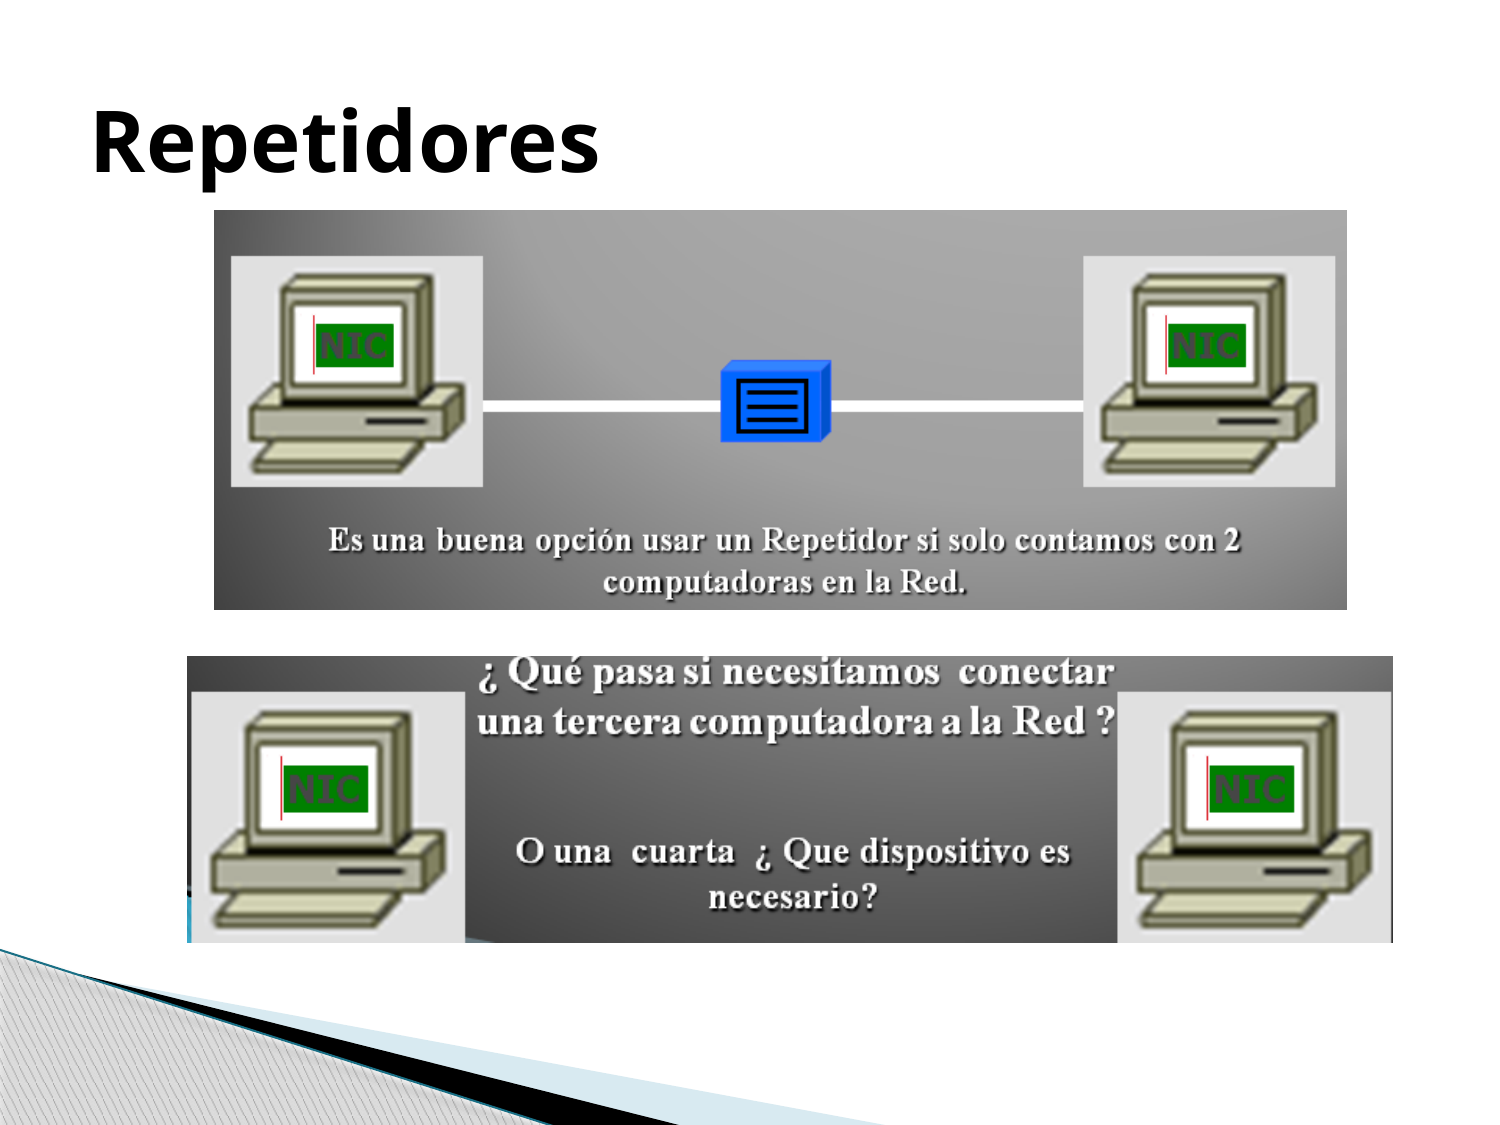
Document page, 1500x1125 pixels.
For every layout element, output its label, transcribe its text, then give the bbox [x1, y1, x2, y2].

picture [187, 655, 1393, 943]
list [214, 210, 1348, 610]
title Repetidores [75, 45, 1425, 233]
